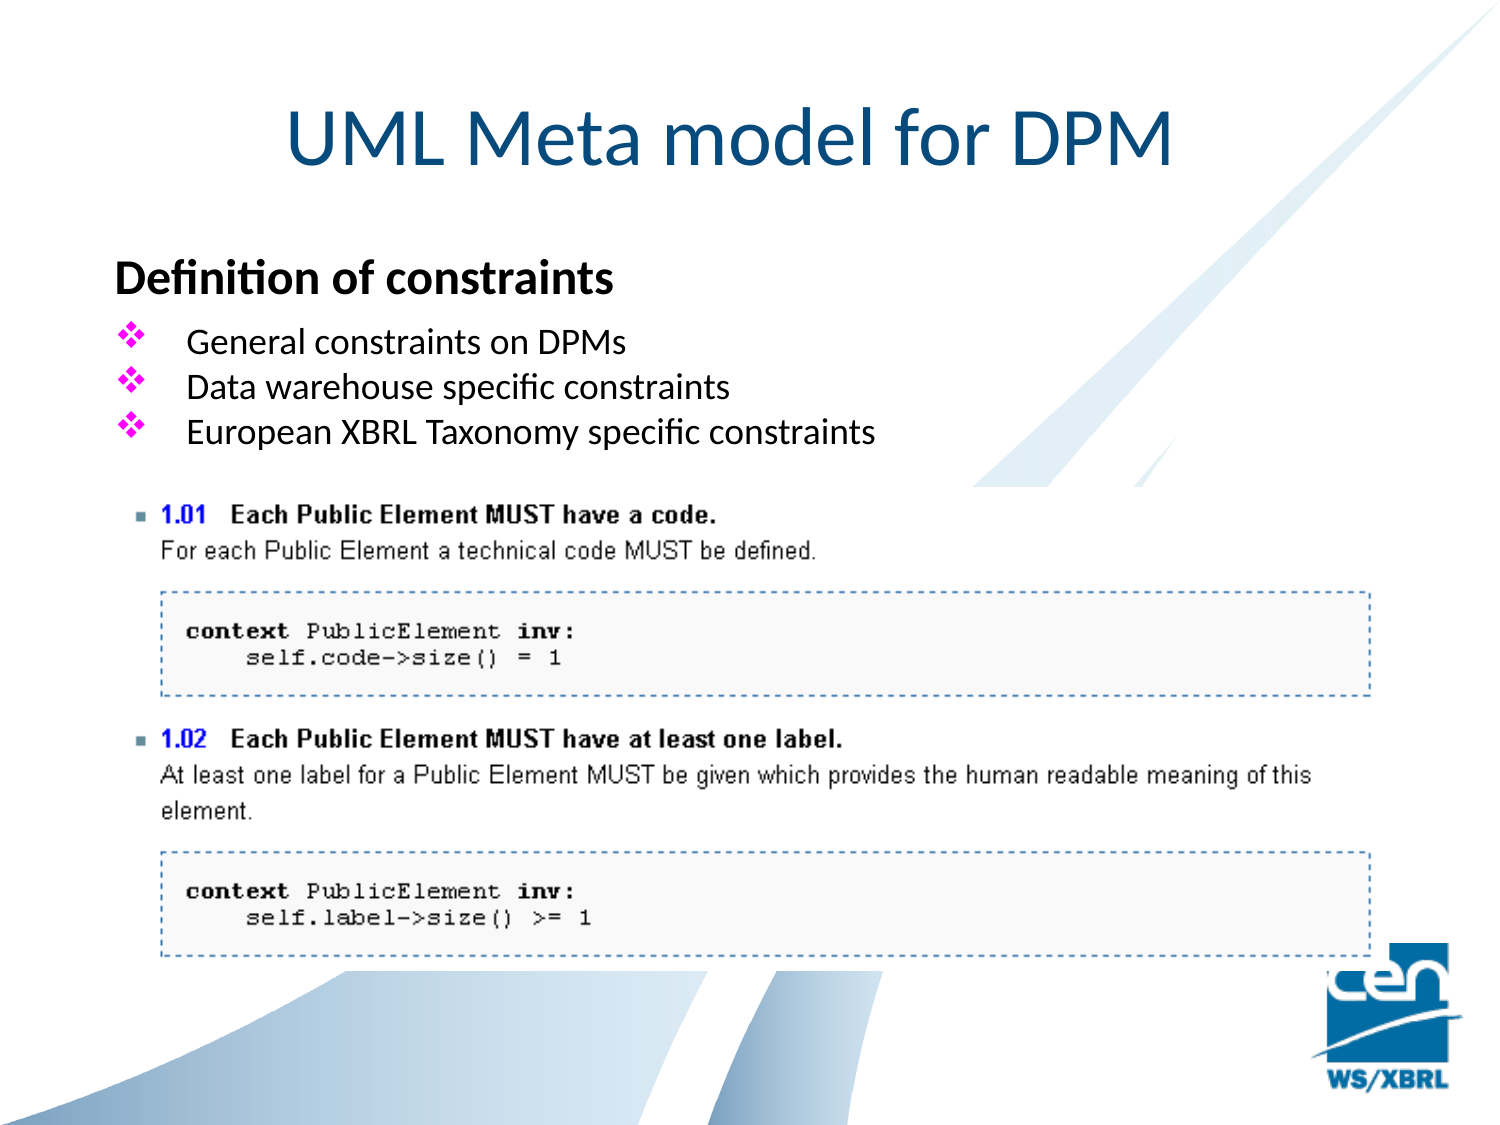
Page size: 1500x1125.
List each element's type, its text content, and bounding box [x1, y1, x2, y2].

text_box Definition of constraints General constraints on DPMs Data warehouse specific constraints European XBRL Taxonomy specific constraints [99, 237, 1438, 460]
text_box UML Meta model for DPM [62, 75, 1400, 300]
picture [0, 0, 1500, 1125]
